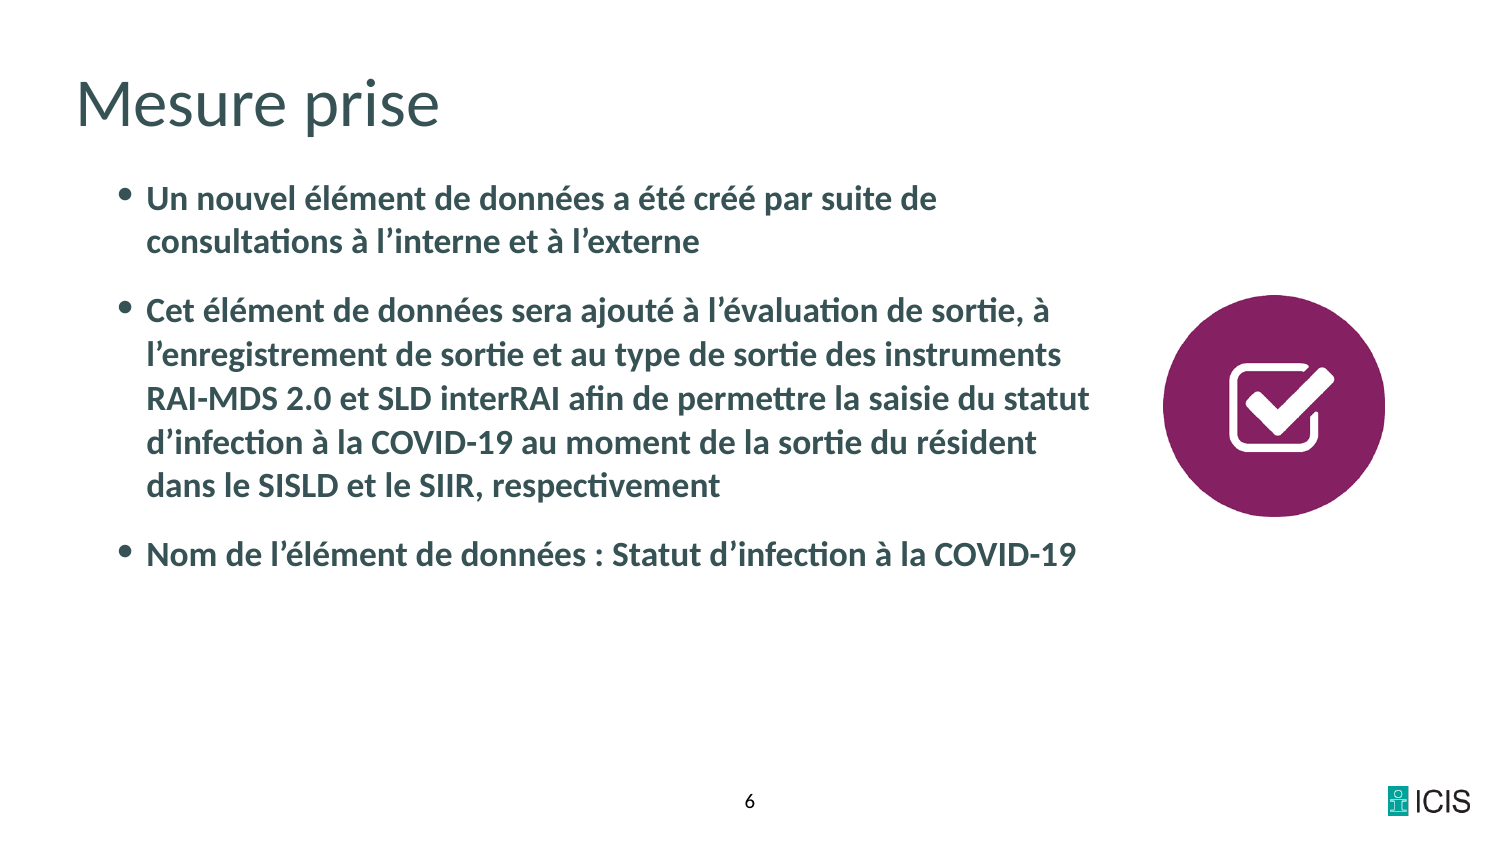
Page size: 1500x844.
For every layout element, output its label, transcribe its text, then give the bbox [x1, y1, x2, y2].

list Un nouvel élément de données a été créé par suite de consultations à l’interne et à l’externe Cet élément de données sera ajouté à l’évaluation de sortie, à l’enregistrement de sortie et au type de sortie des instruments RAI-MDS 2.0 et SLD interRAI afin de permettre la saisie du statut d’infection à la COVID-19 au moment de la sortie du résident dans le SISLD et le SIIR, respectivement Nom de l’élément de données : Statut d’infection à la COVID-19 [116, 173, 1105, 576]
picture [1388, 786, 1470, 816]
picture [1163, 295, 1385, 517]
title Mesure prise [75, 71, 1425, 142]
